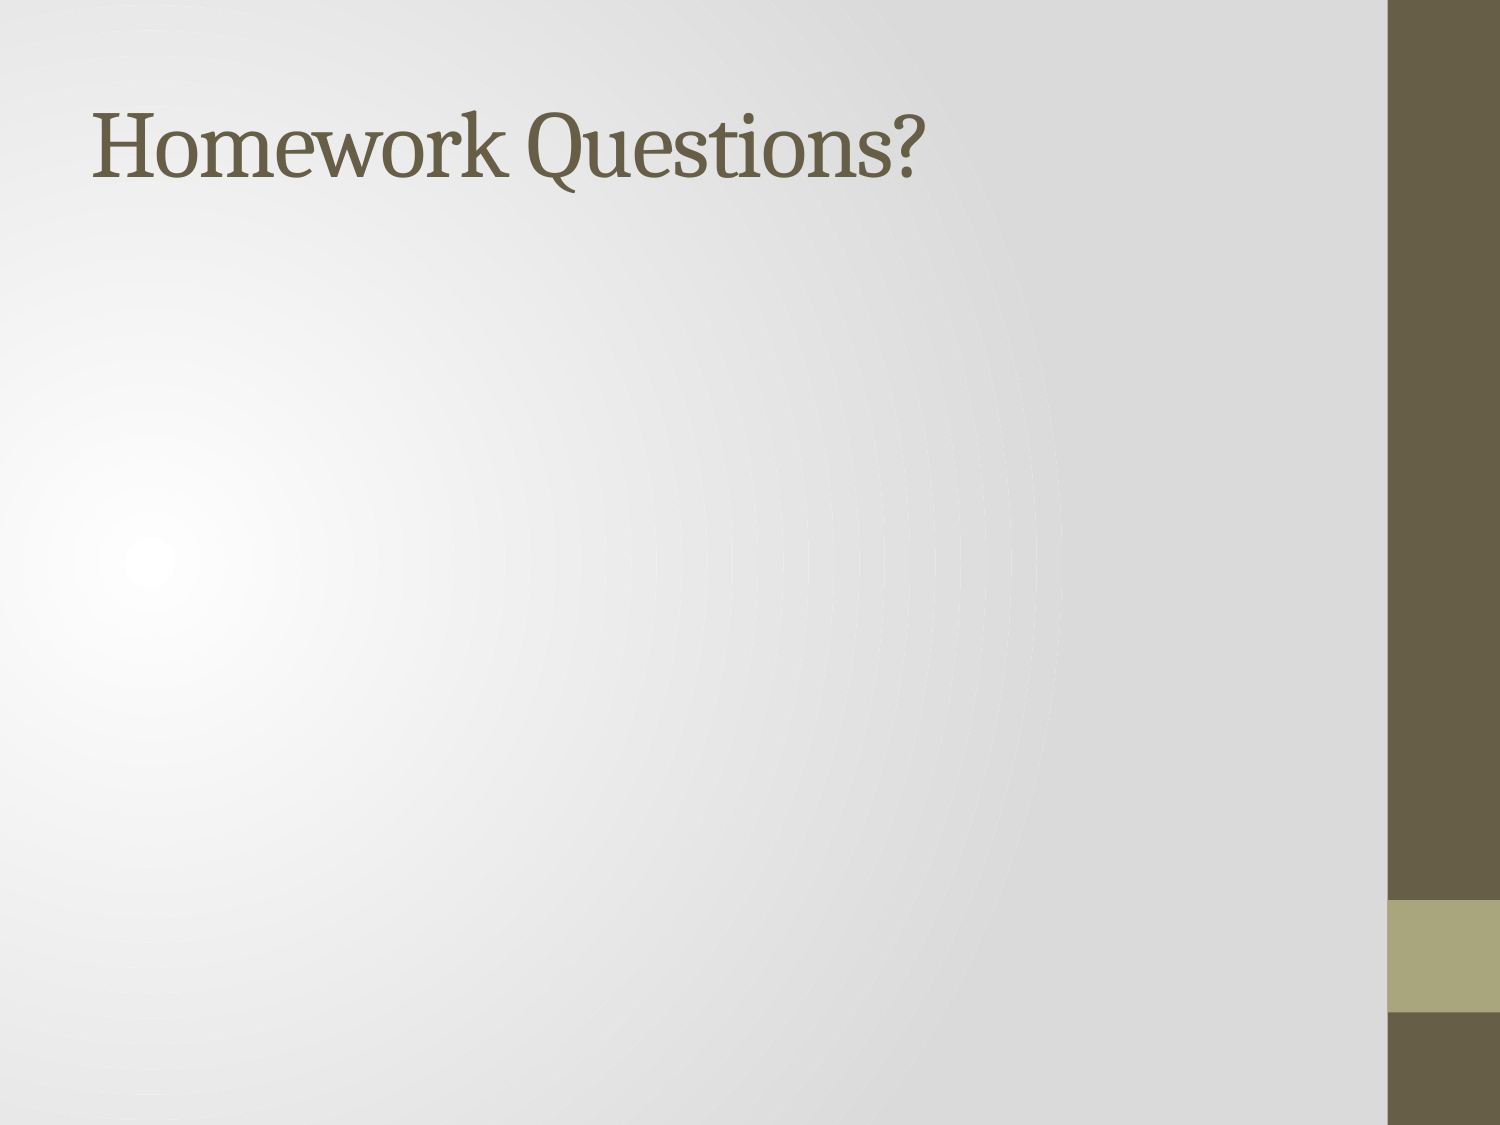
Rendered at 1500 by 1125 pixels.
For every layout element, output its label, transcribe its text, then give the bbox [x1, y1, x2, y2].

title Homework Questions? [75, 45, 1325, 233]
